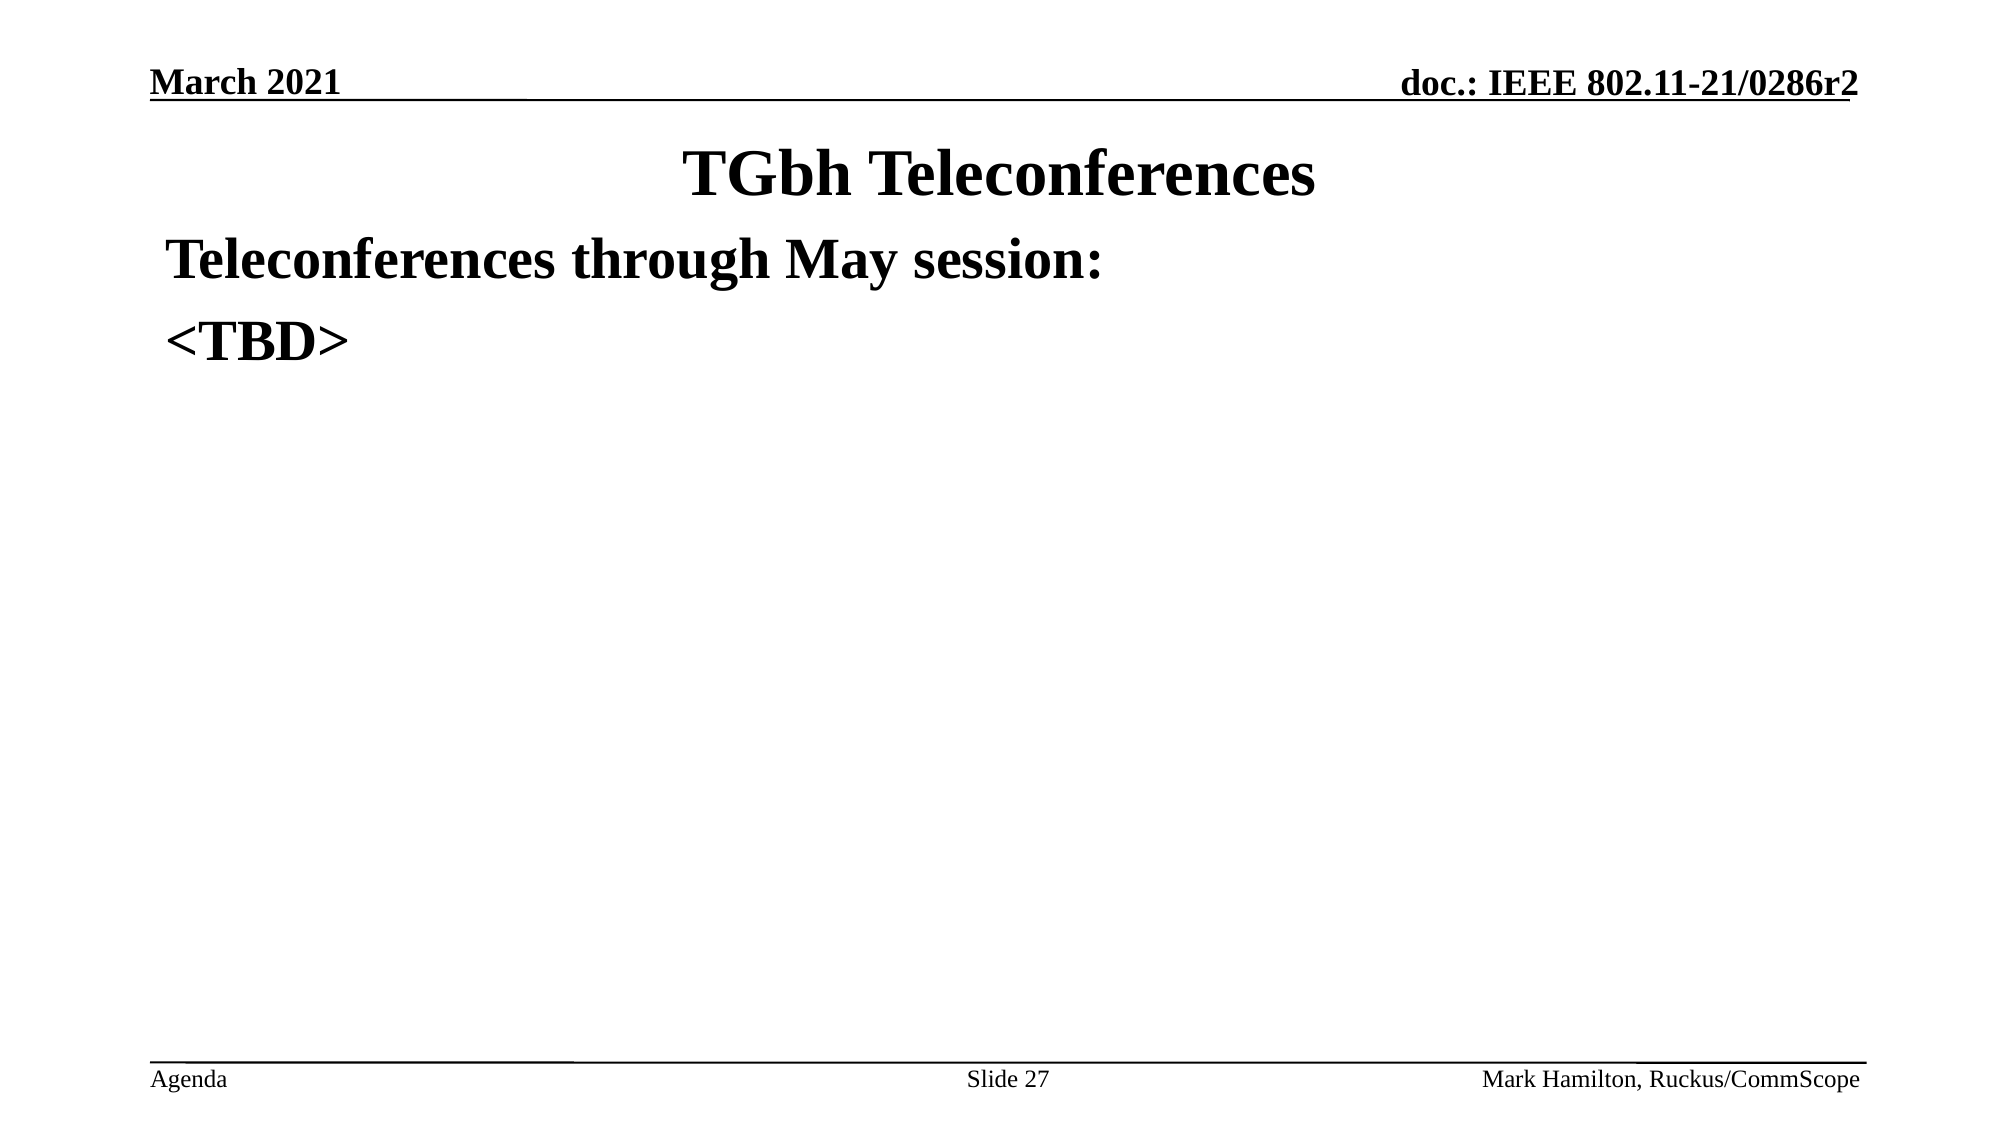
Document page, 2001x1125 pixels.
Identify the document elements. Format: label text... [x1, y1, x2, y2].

slide_number Slide 27 [950, 1061, 1067, 1123]
list Teleconferences through May session: <TBD> [149, 212, 1850, 888]
title TGbh Teleconferences [149, 112, 1850, 212]
